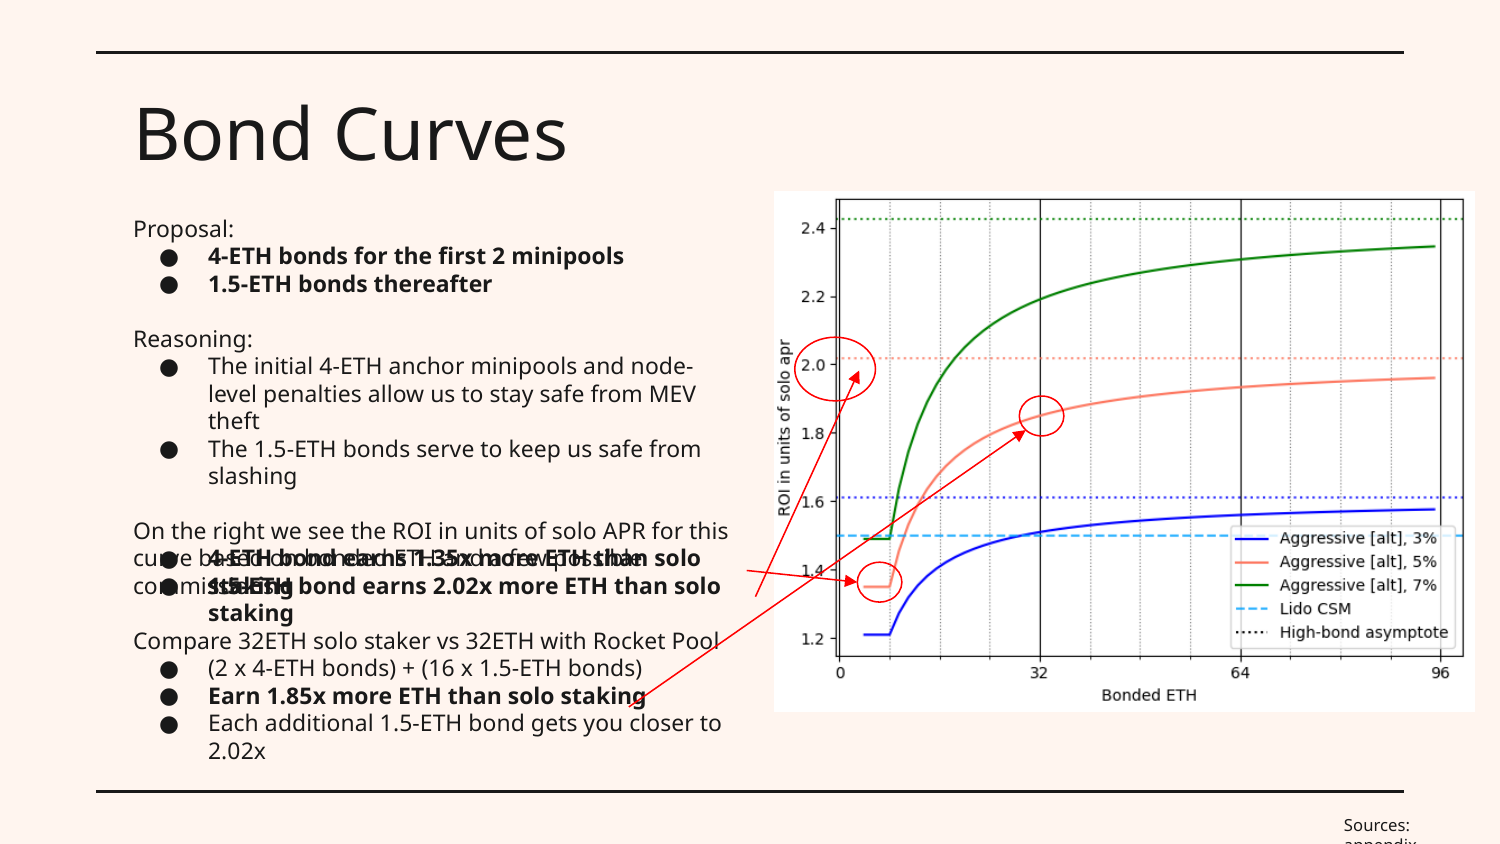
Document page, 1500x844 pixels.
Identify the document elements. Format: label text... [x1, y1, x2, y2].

text_box Sources: appendix [1329, 799, 1494, 844]
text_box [628, 395, 1064, 708]
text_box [755, 336, 876, 394]
list Compare 32ETH solo staker vs 32ETH with Rocket Pool (2 x 4-ETH bonds) + (16 x 1.5-ETH bonds) Earn 1.85x more ETH than solo staking Each additional 1.5-ETH bond gets you closer to 2.02x [118, 199, 764, 770]
picture [774, 191, 1476, 712]
title Bond Curves [118, 72, 1382, 167]
